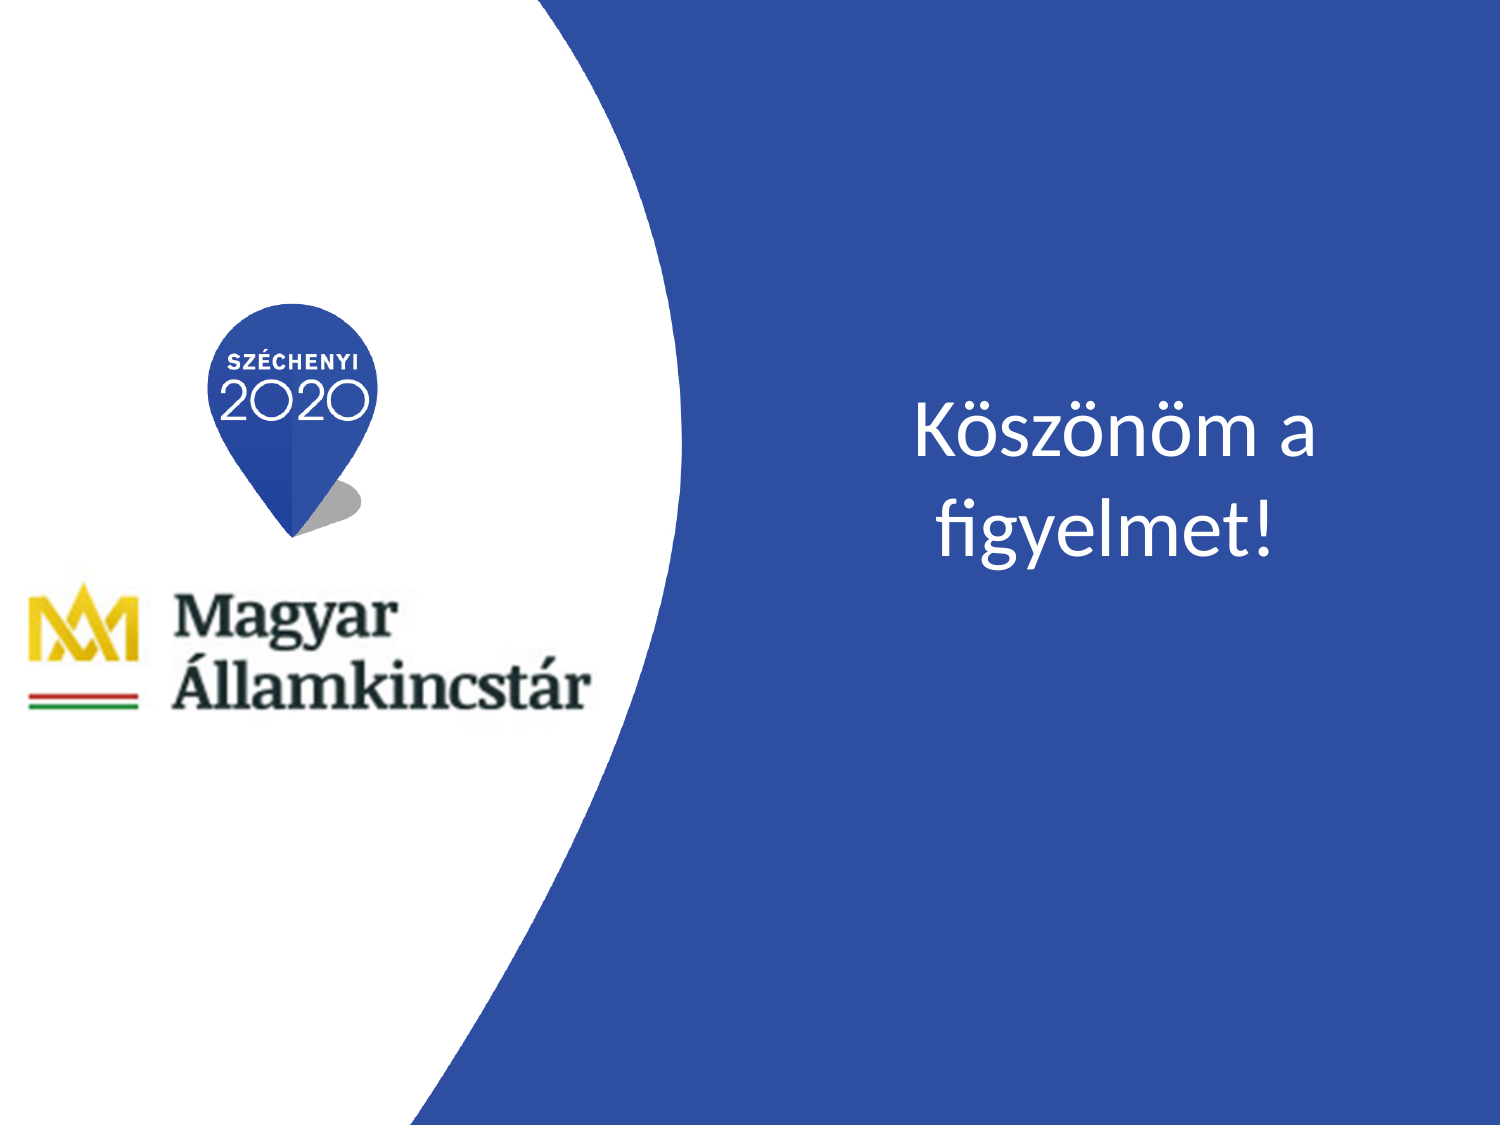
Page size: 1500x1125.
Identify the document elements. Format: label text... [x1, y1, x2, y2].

picture [0, 0, 1500, 1125]
title [737, 243, 1463, 669]
text_box Köszönöm a figyelmet! [809, 365, 1424, 581]
